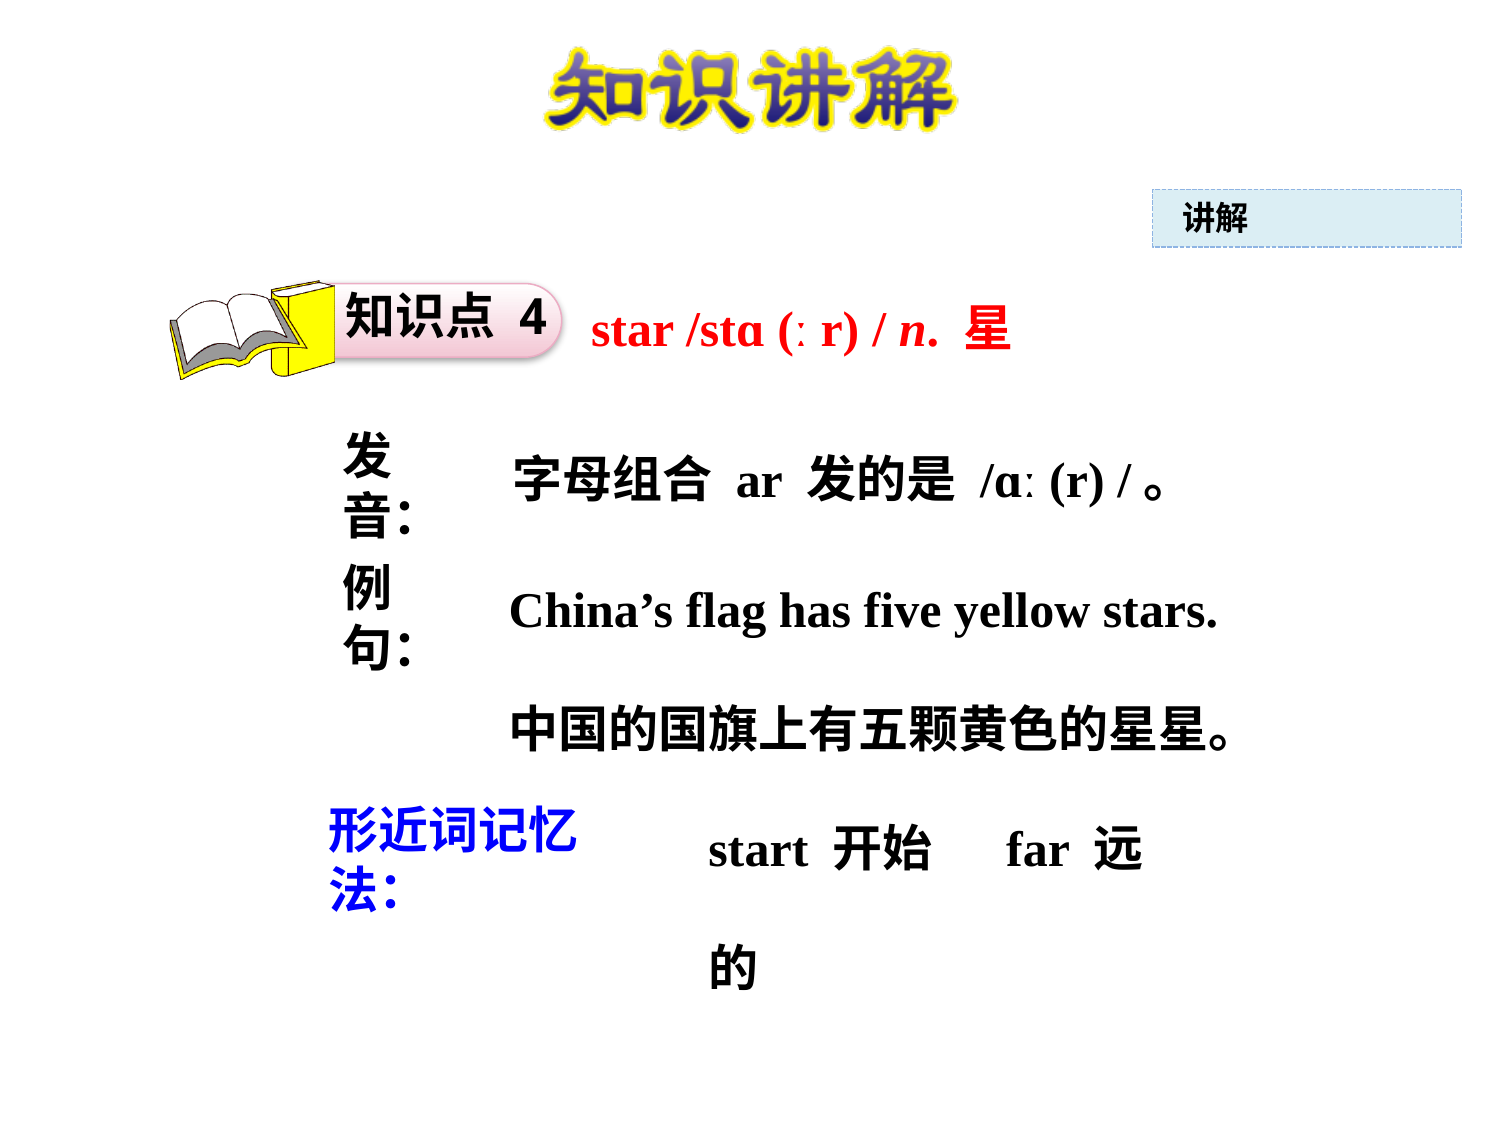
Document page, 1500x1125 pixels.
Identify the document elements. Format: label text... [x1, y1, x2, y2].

text_box 发音： [327, 416, 492, 552]
text_box 字母组合 ar 发的是 /ɑː (r) /。 [497, 398, 1305, 509]
text_box 例句： [327, 549, 469, 684]
text_box 形近词记忆法： [313, 791, 679, 926]
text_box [156, 269, 580, 380]
text_box 讲解 [1167, 189, 1264, 244]
text_box China’s flag has five yellow stars. 中国的国旗上有五颗黄色的星星。 [493, 509, 1305, 765]
text_box [1150, 187, 1464, 249]
text_box star /stɑ (ː r) / n. 星 [576, 258, 1193, 364]
text_box start 开始 far 远的 [693, 749, 1197, 1005]
picture [538, 40, 964, 141]
